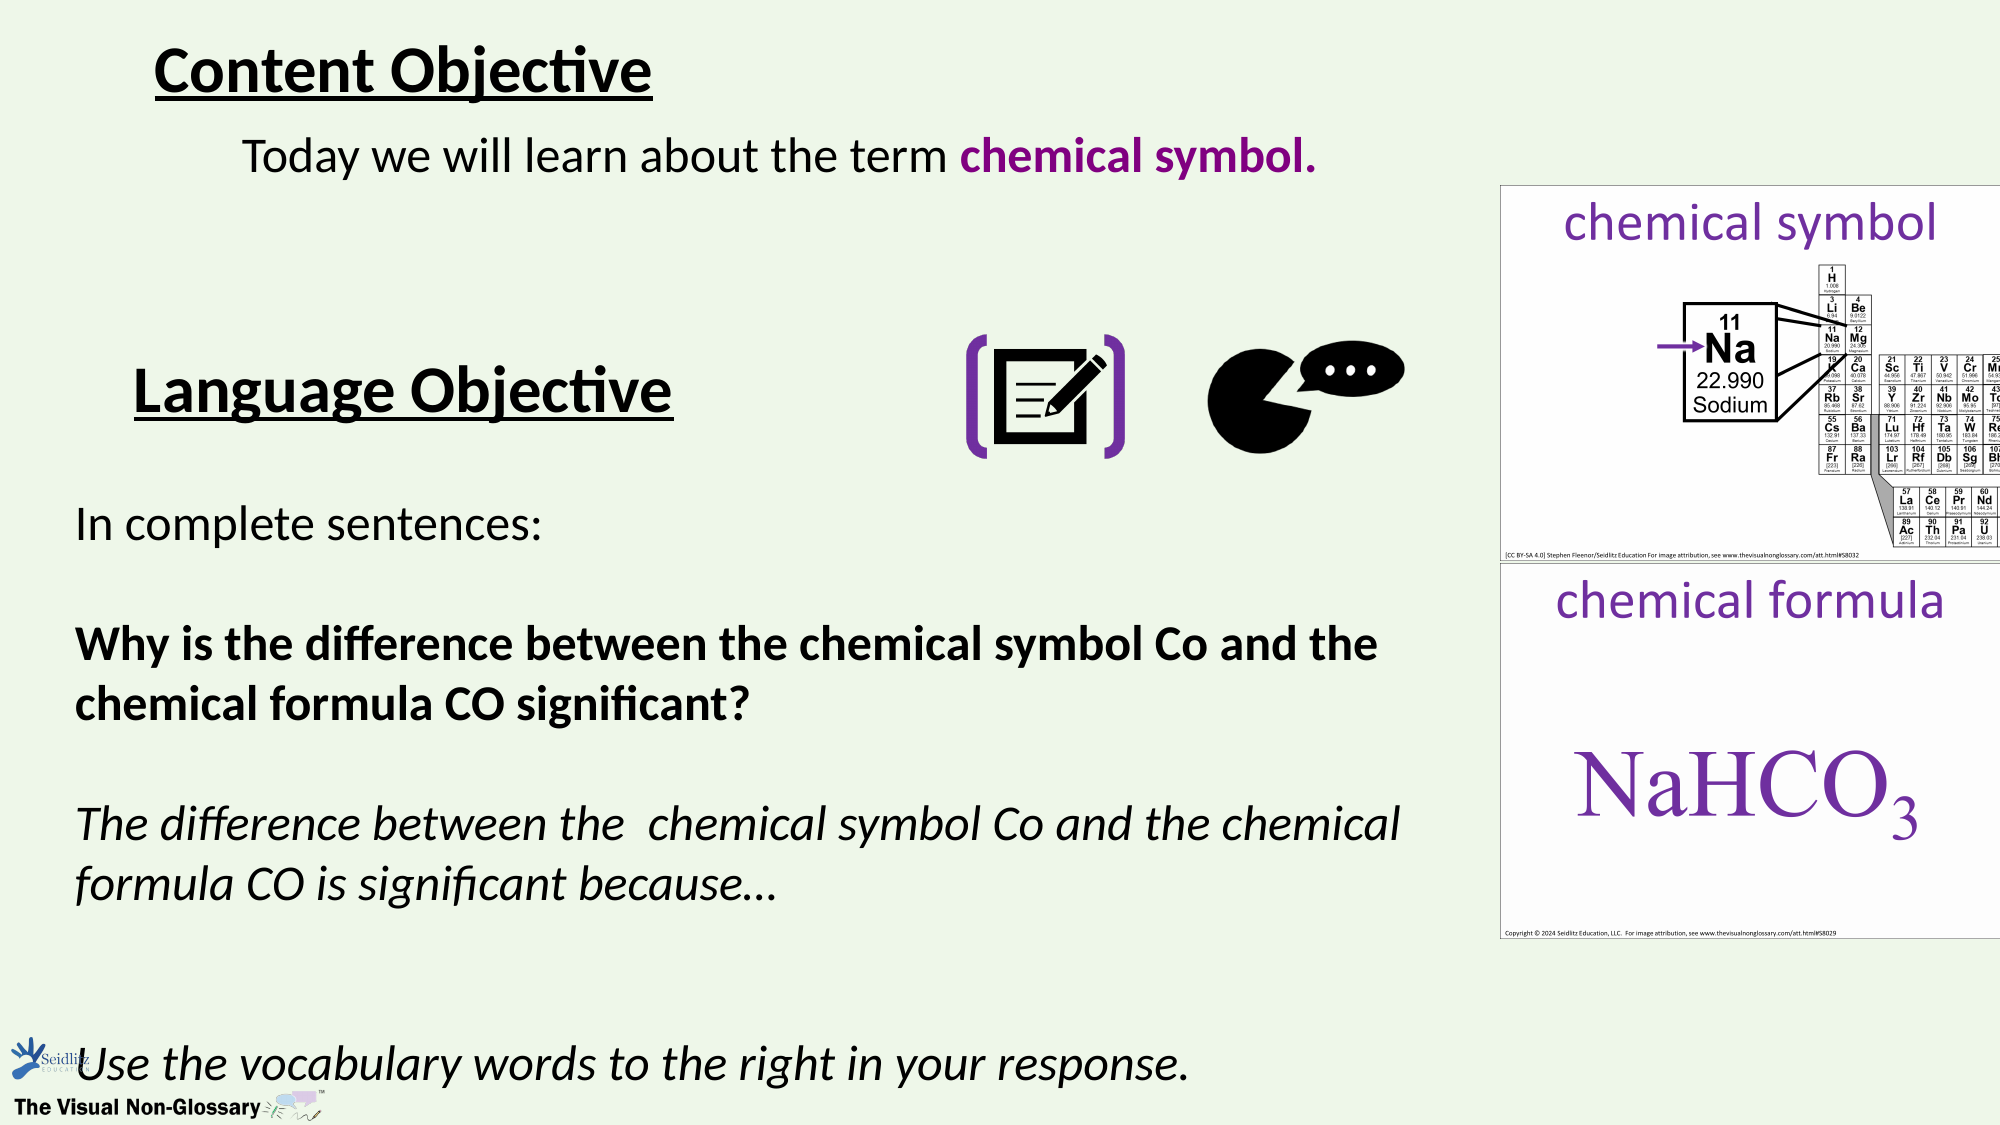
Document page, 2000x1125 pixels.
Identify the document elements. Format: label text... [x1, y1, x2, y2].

picture [0, 1034, 328, 1125]
text_box Language Objective [119, 338, 689, 434]
picture [1207, 340, 1405, 454]
text_box Today we will learn about the term chemical symbol. [227, 115, 1333, 191]
picture [965, 334, 1126, 460]
picture [1499, 563, 2000, 940]
text_box In complete sentences: Why is the difference between the chemical symbol Co and the chemical formula CO significant? The difference between the chemical symbol Co and the chemical formula CO is significant because… Use the vocabulary words to the right in your response. [59, 437, 1500, 1098]
picture [1499, 185, 2000, 562]
text_box Content Objective [139, 17, 669, 113]
